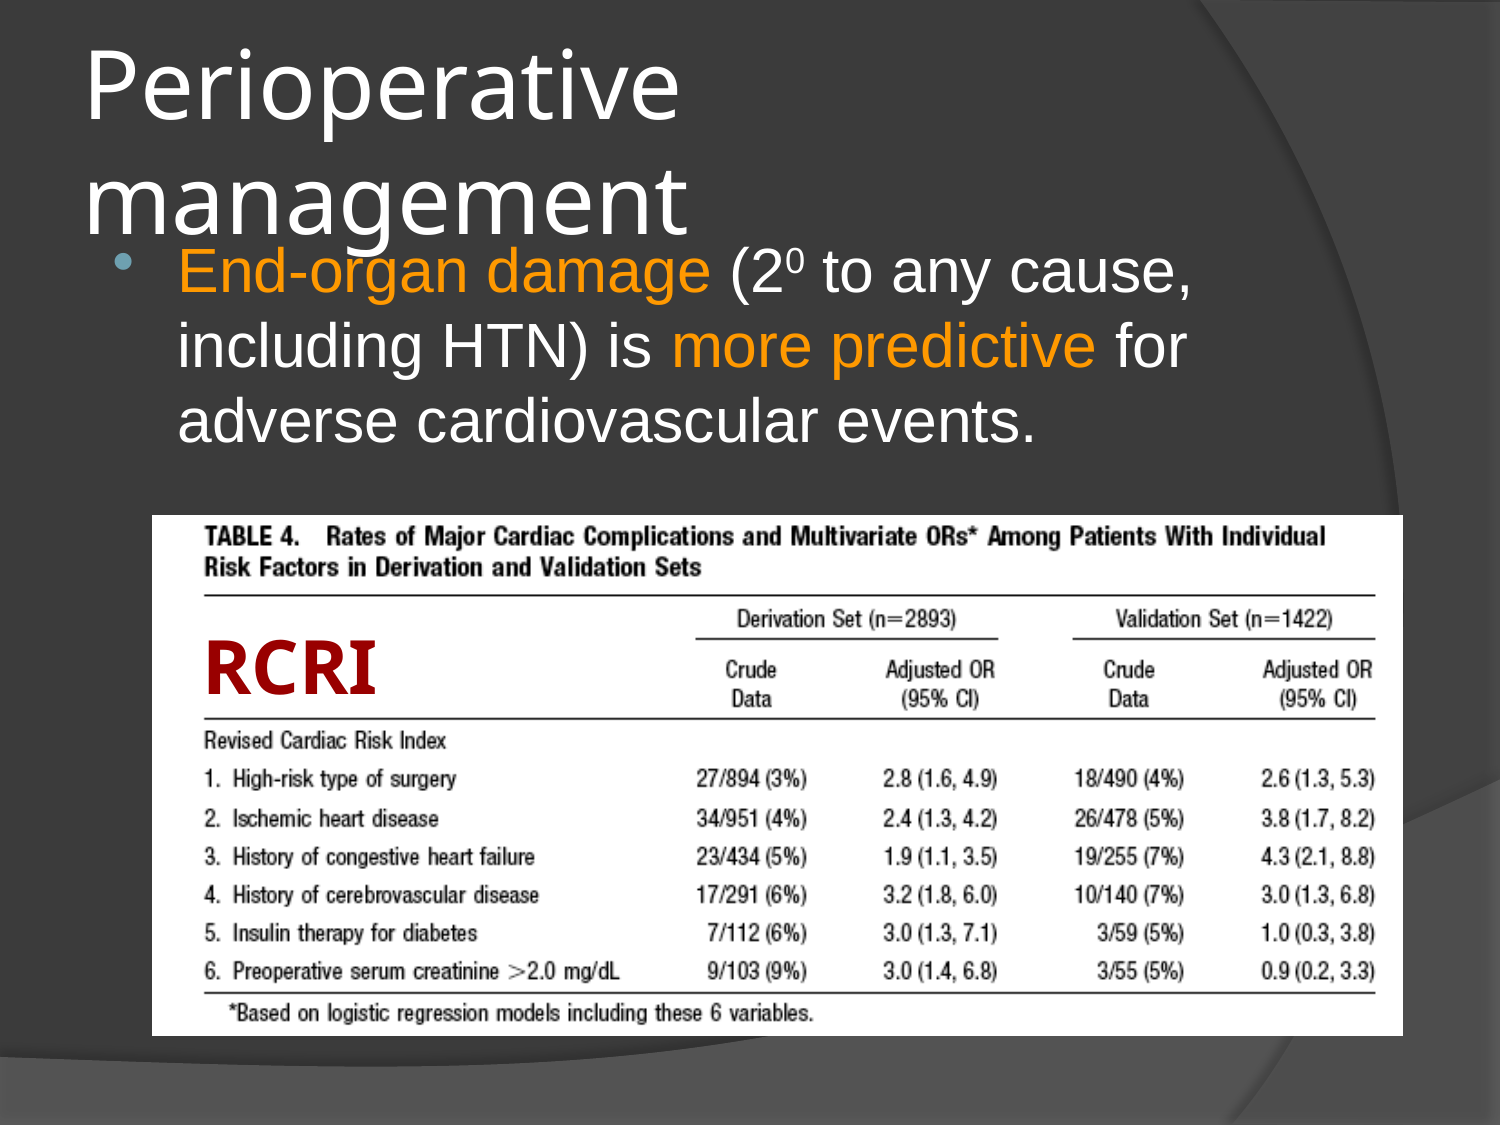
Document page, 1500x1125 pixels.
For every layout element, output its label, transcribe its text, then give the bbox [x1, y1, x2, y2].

list End-organ damage (20 to any cause, including HTN) is more predictive for adverse cardiovascular events. [93, 222, 1369, 973]
title Perioperative management [74, 44, 1301, 233]
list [152, 515, 1403, 1036]
